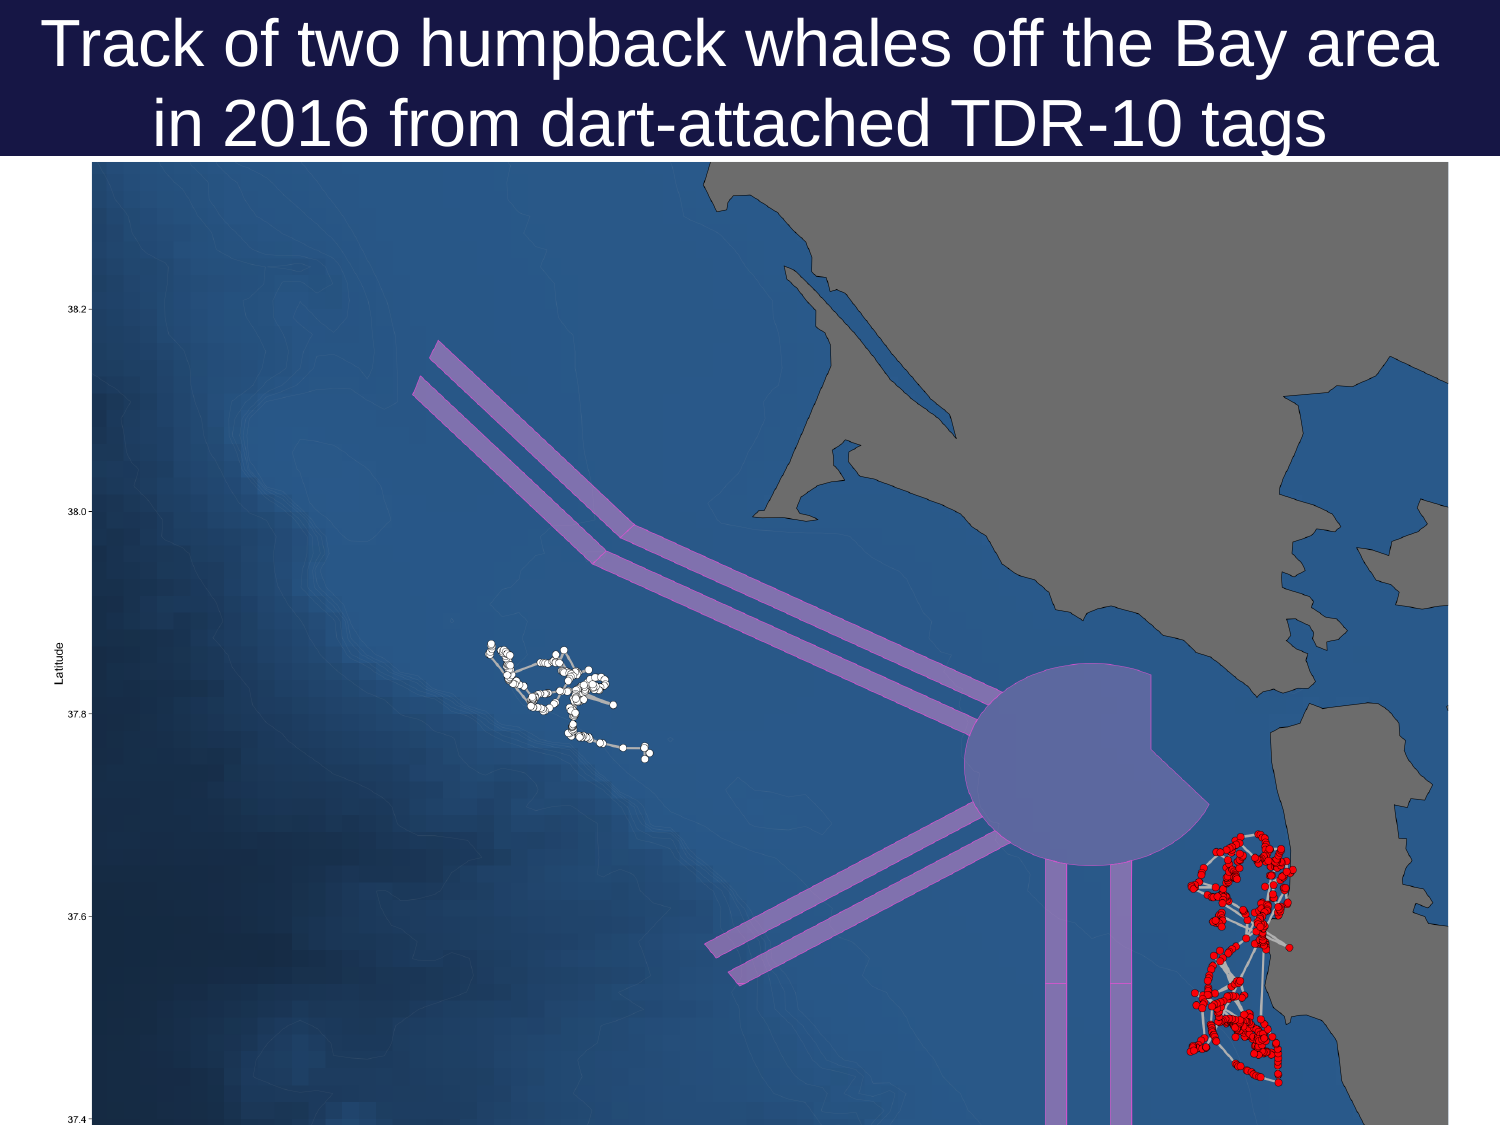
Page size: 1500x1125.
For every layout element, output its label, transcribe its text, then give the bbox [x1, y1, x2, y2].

picture [0, 156, 1500, 1125]
title Track of two humpback whales off the Bay area in 2016 from dart-attached TDR-10 tags [0, 0, 1483, 156]
